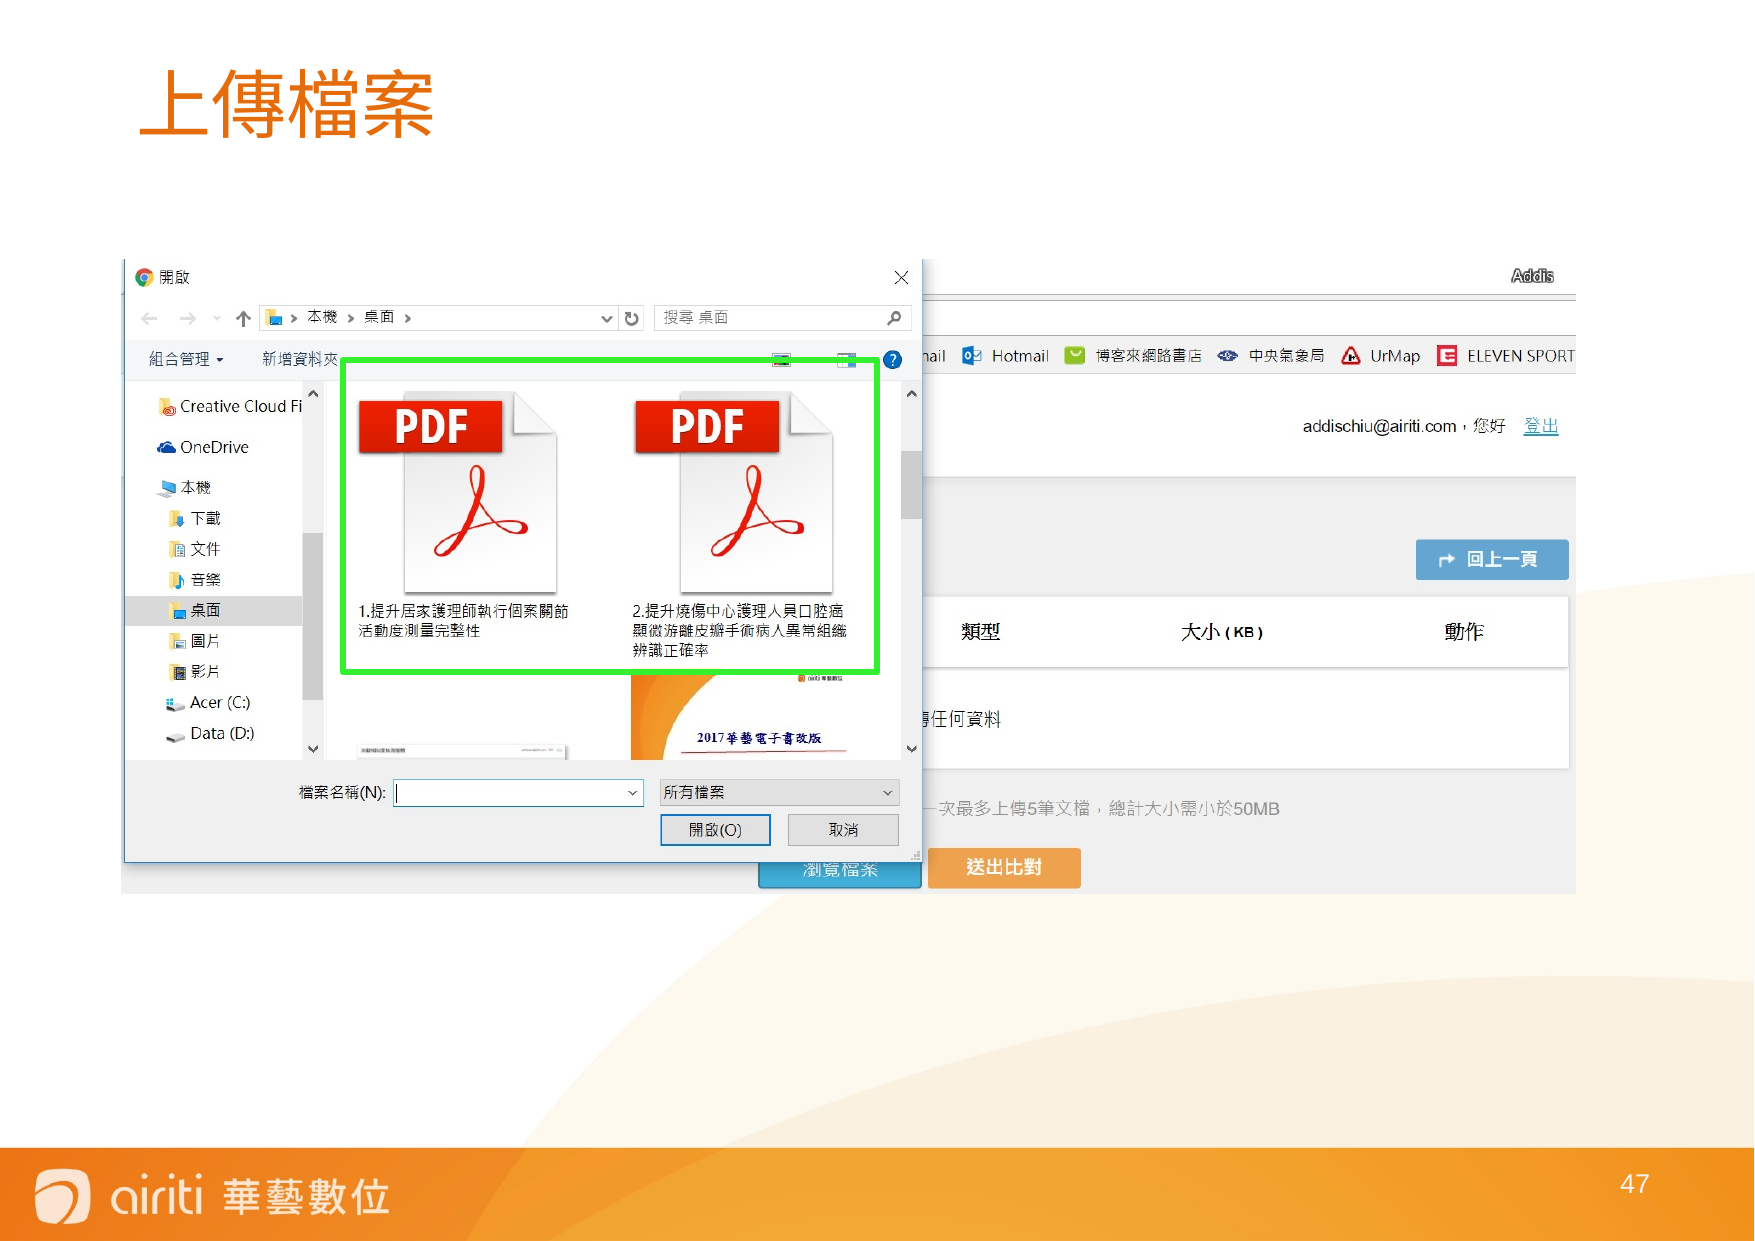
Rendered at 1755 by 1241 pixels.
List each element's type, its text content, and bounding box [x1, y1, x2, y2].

slide_number 47 [1562, 1149, 1667, 1216]
text_box 上傳檔案 [121, 50, 646, 156]
picture [0, 0, 1755, 1241]
